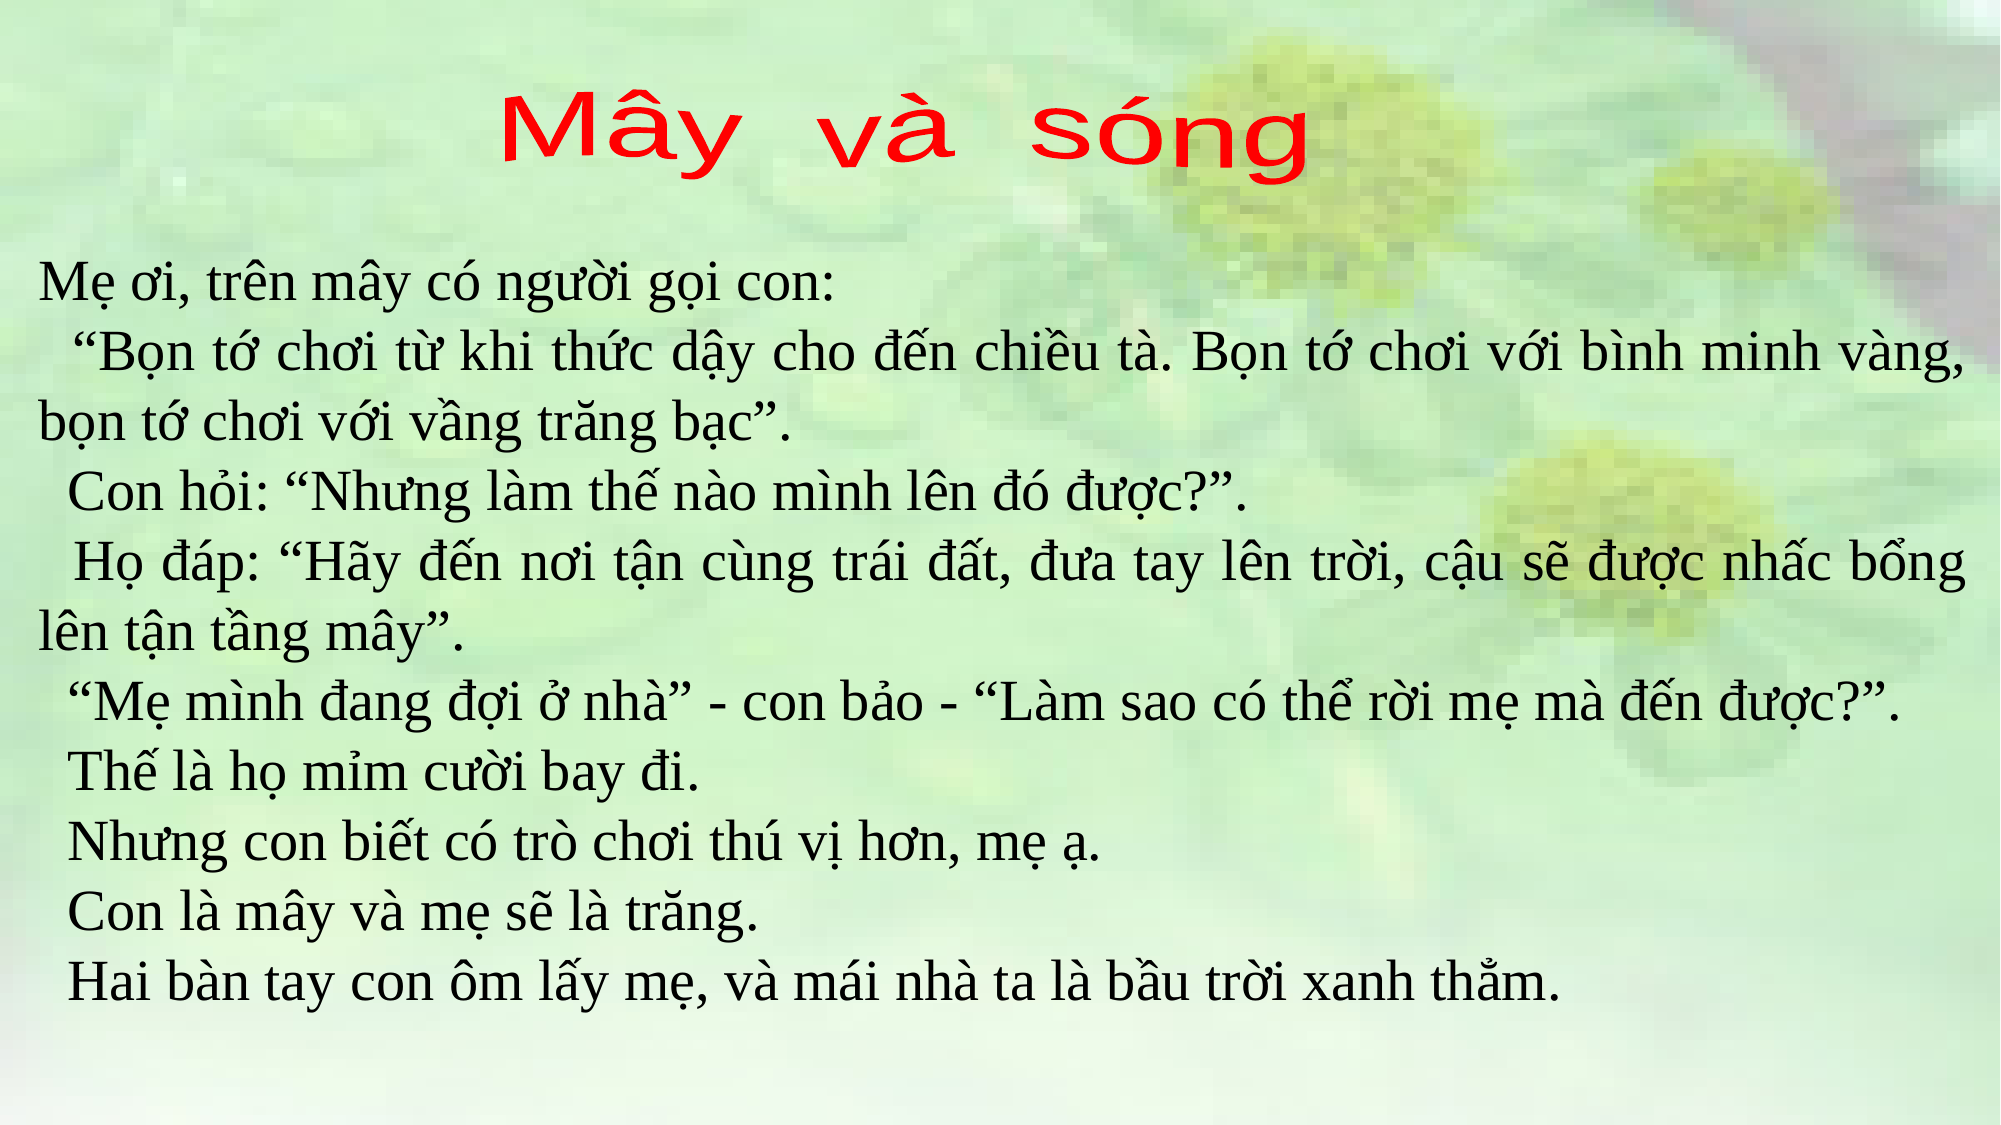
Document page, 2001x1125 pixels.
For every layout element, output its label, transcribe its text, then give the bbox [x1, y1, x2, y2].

text_box Mẹ ơi, trên mây có người gọi con: “Bọn tớ chơi từ khi thức dậy cho đến chiều tà. Bọn tớ chơi với bình minh vàng, bọn tớ chơi với vầng trăng bạc”. Con hỏi: “Nhưng làm thế nào mình lên đó được?”. Họ đáp: “Hãy đến nơi tận cùng trái đất, đưa tay lên trời, cậu sẽ được nhấc bổng lên tận tầng mây”. “Mẹ mình đang đợi ở nhà” - con bảo - “Làm sao có thể rời mẹ mà đến được?”. Thế là họ mỉm cười bay đi. Nhưng con biết có trò chơi thú vị hơn, mẹ ạ. Con là mây và mẹ sẽ là trăng. Hai bàn tay con ôm lấy mẹ, và mái nhà ta là bầu trời xanh thẳm. [23, 234, 1983, 1090]
picture [0, 0, 2001, 1125]
